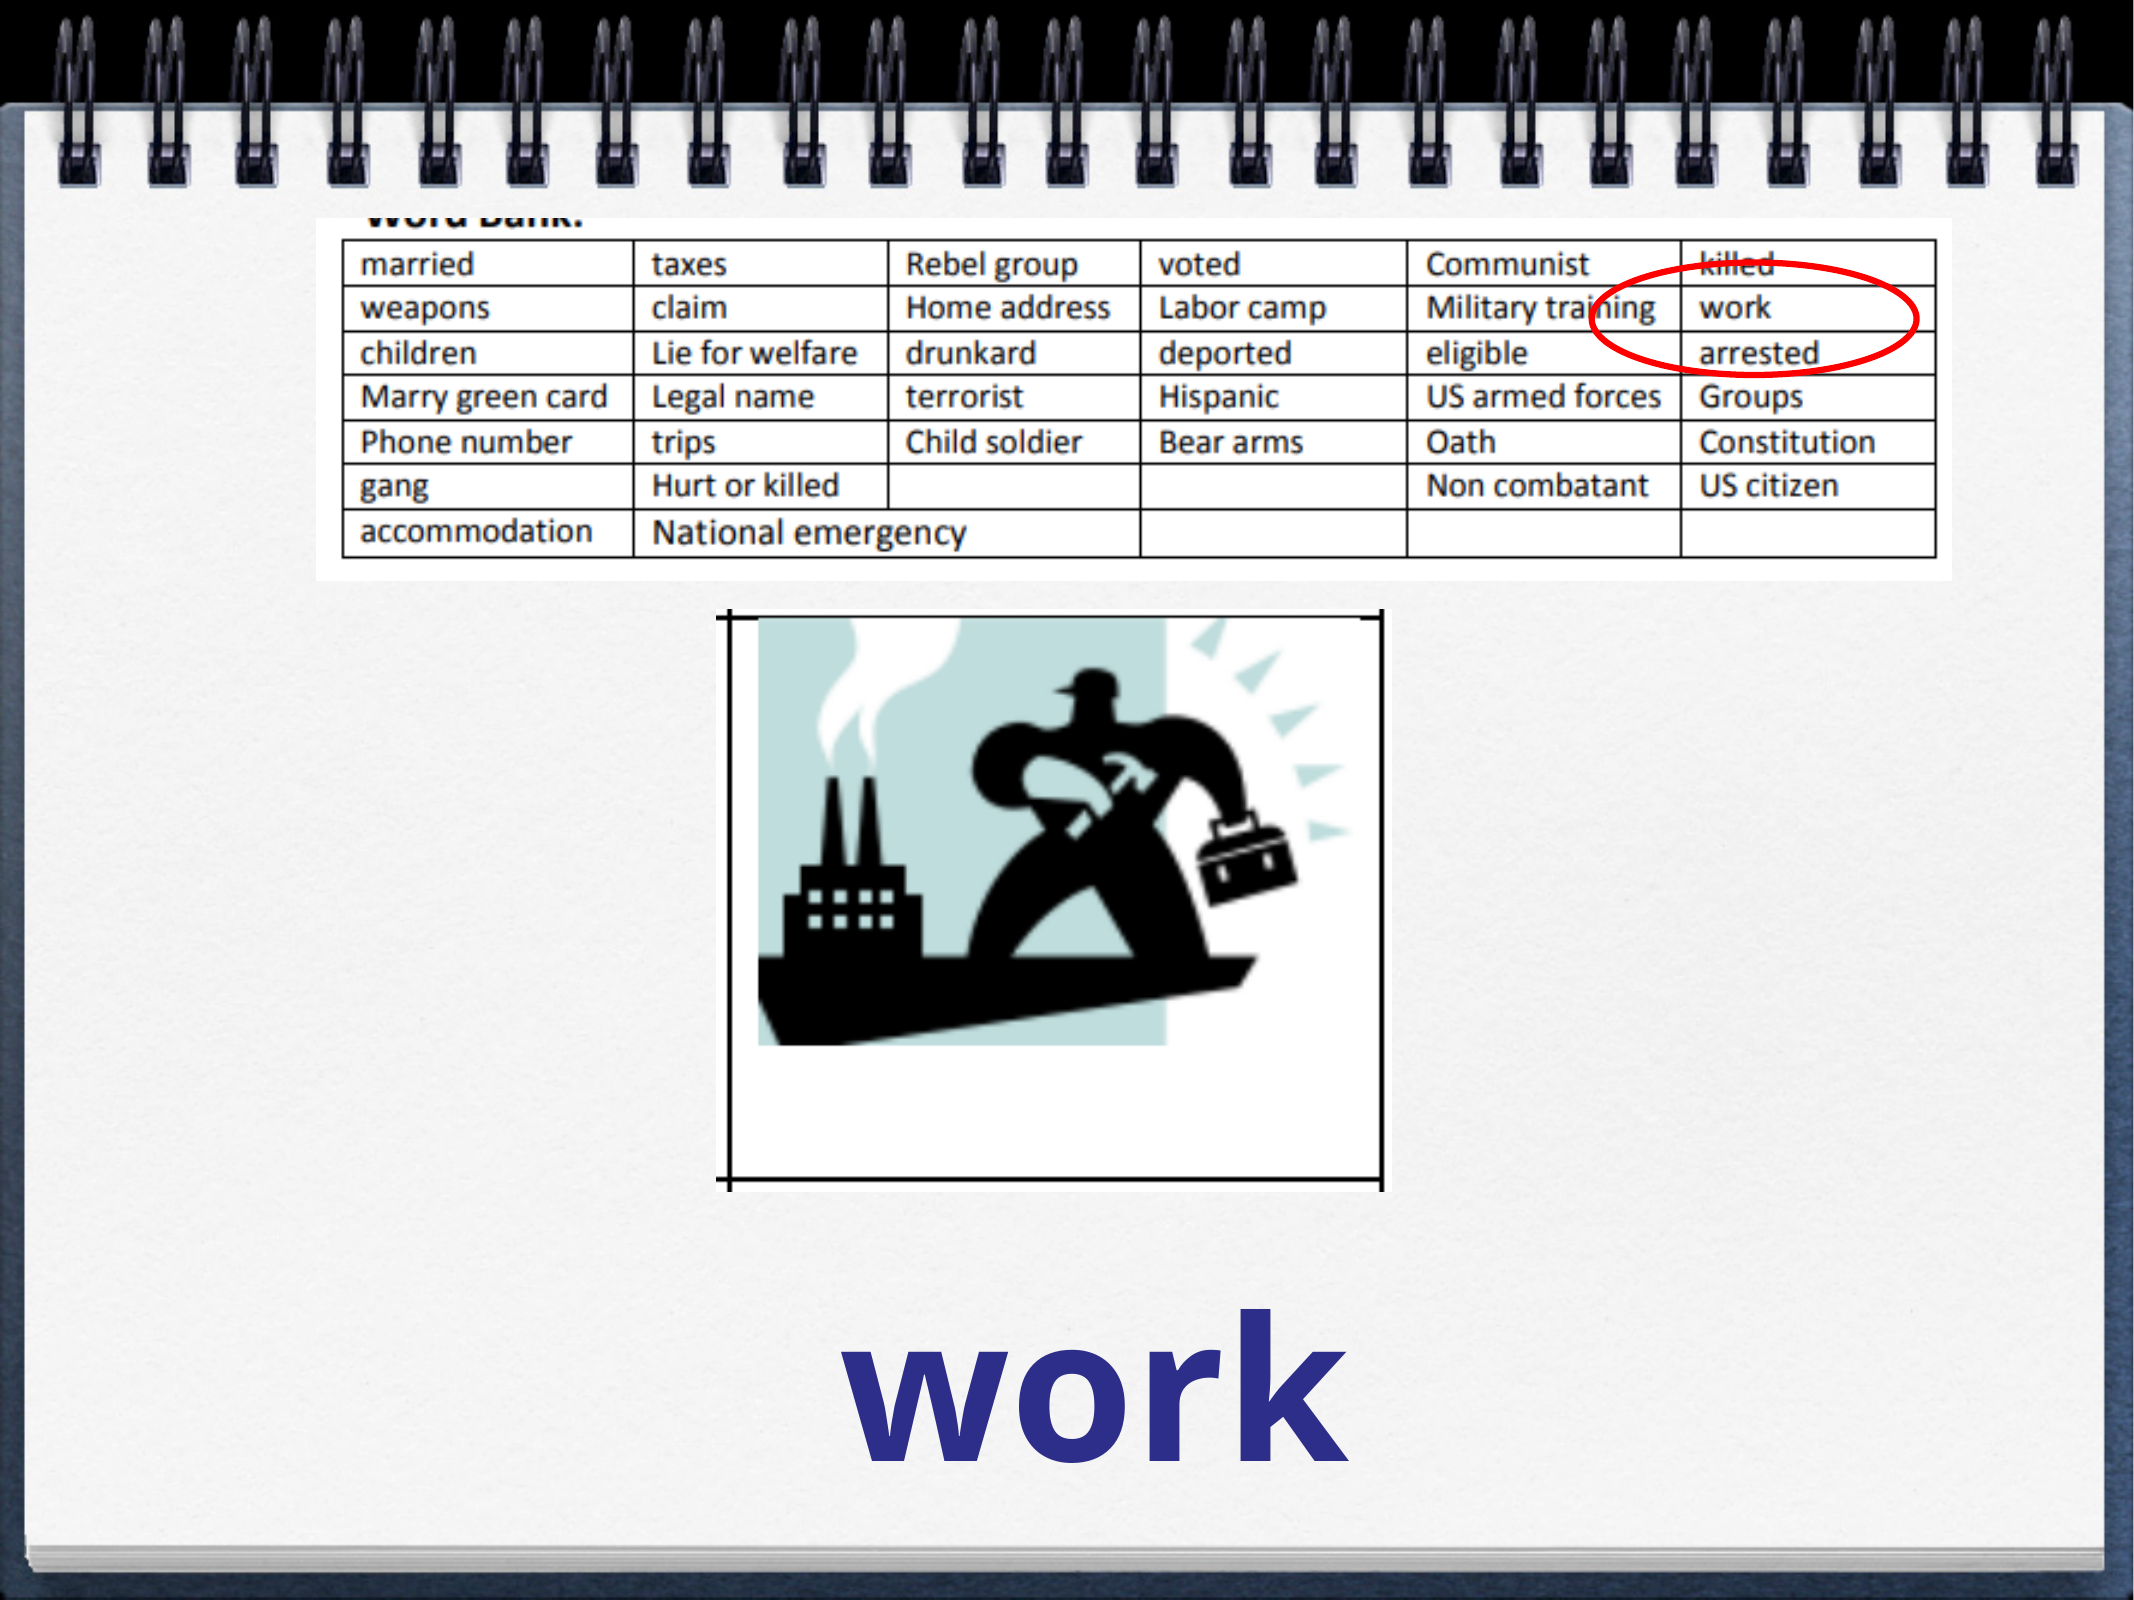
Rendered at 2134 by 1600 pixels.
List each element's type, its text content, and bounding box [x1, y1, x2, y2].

text_box work [824, 1253, 1364, 1509]
picture [0, 0, 2134, 1600]
